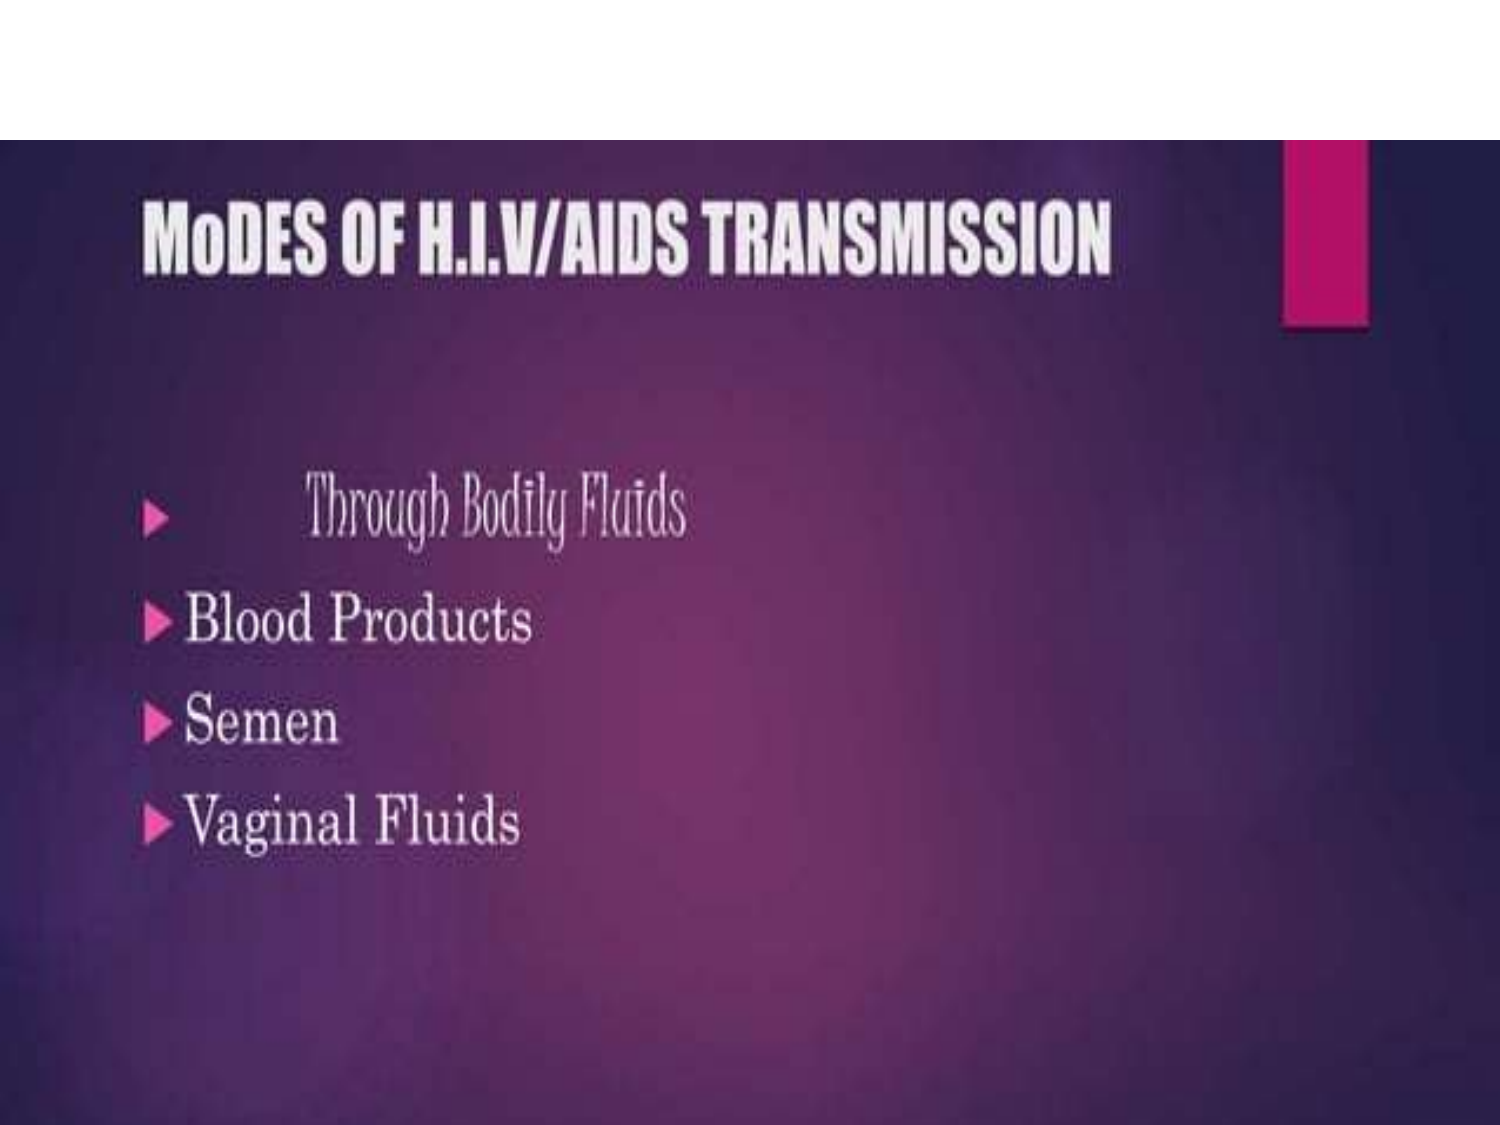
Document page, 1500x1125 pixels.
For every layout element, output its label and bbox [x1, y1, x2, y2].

picture [0, 139, 1500, 1125]
